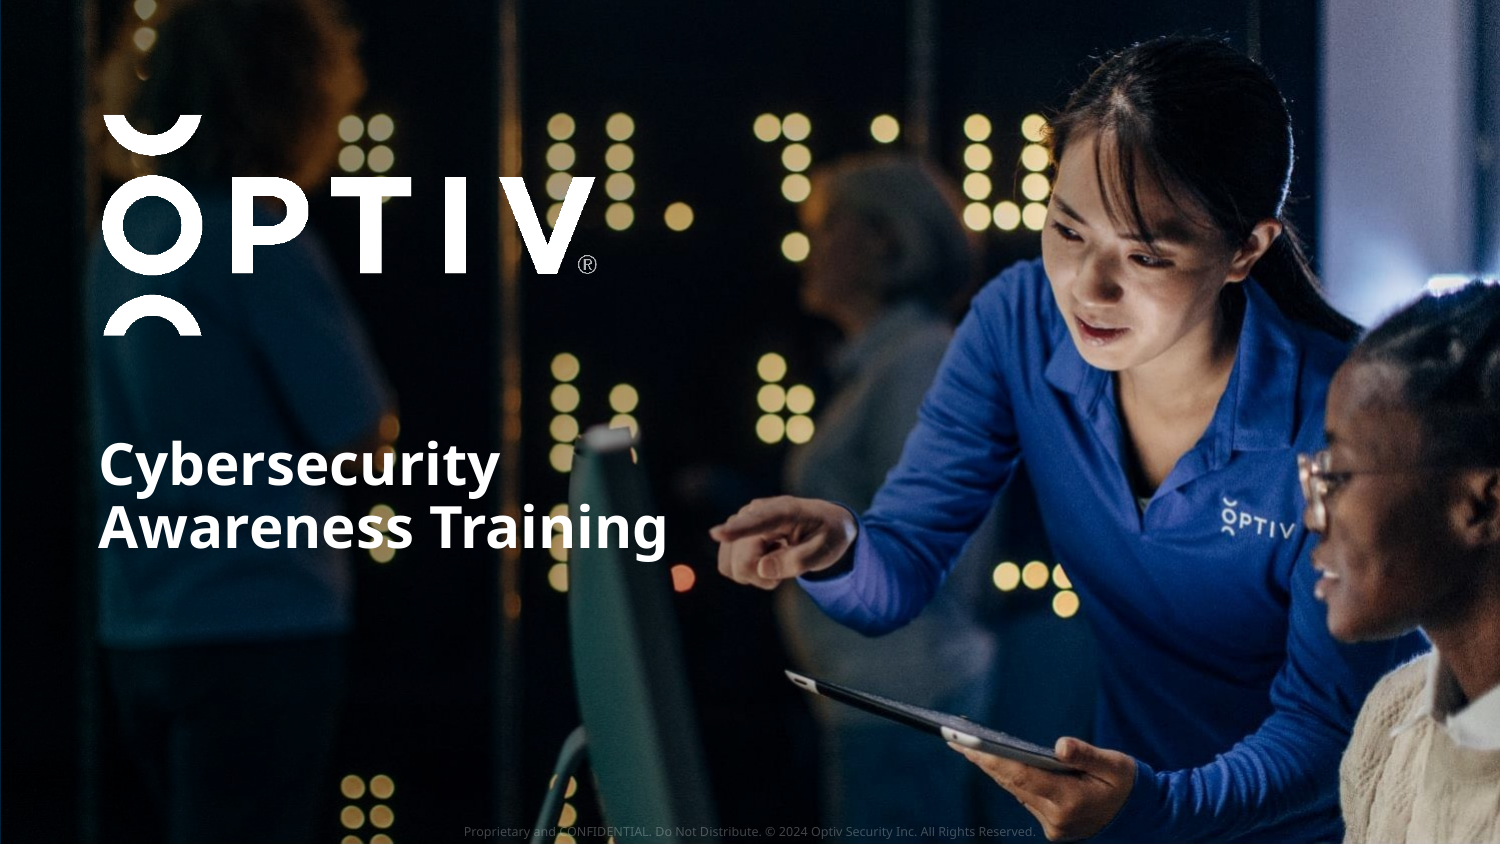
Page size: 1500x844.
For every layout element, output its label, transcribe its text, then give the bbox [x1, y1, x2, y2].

title Cybersecurity Awareness Training [98, 433, 690, 562]
picture [1, 0, 1500, 844]
